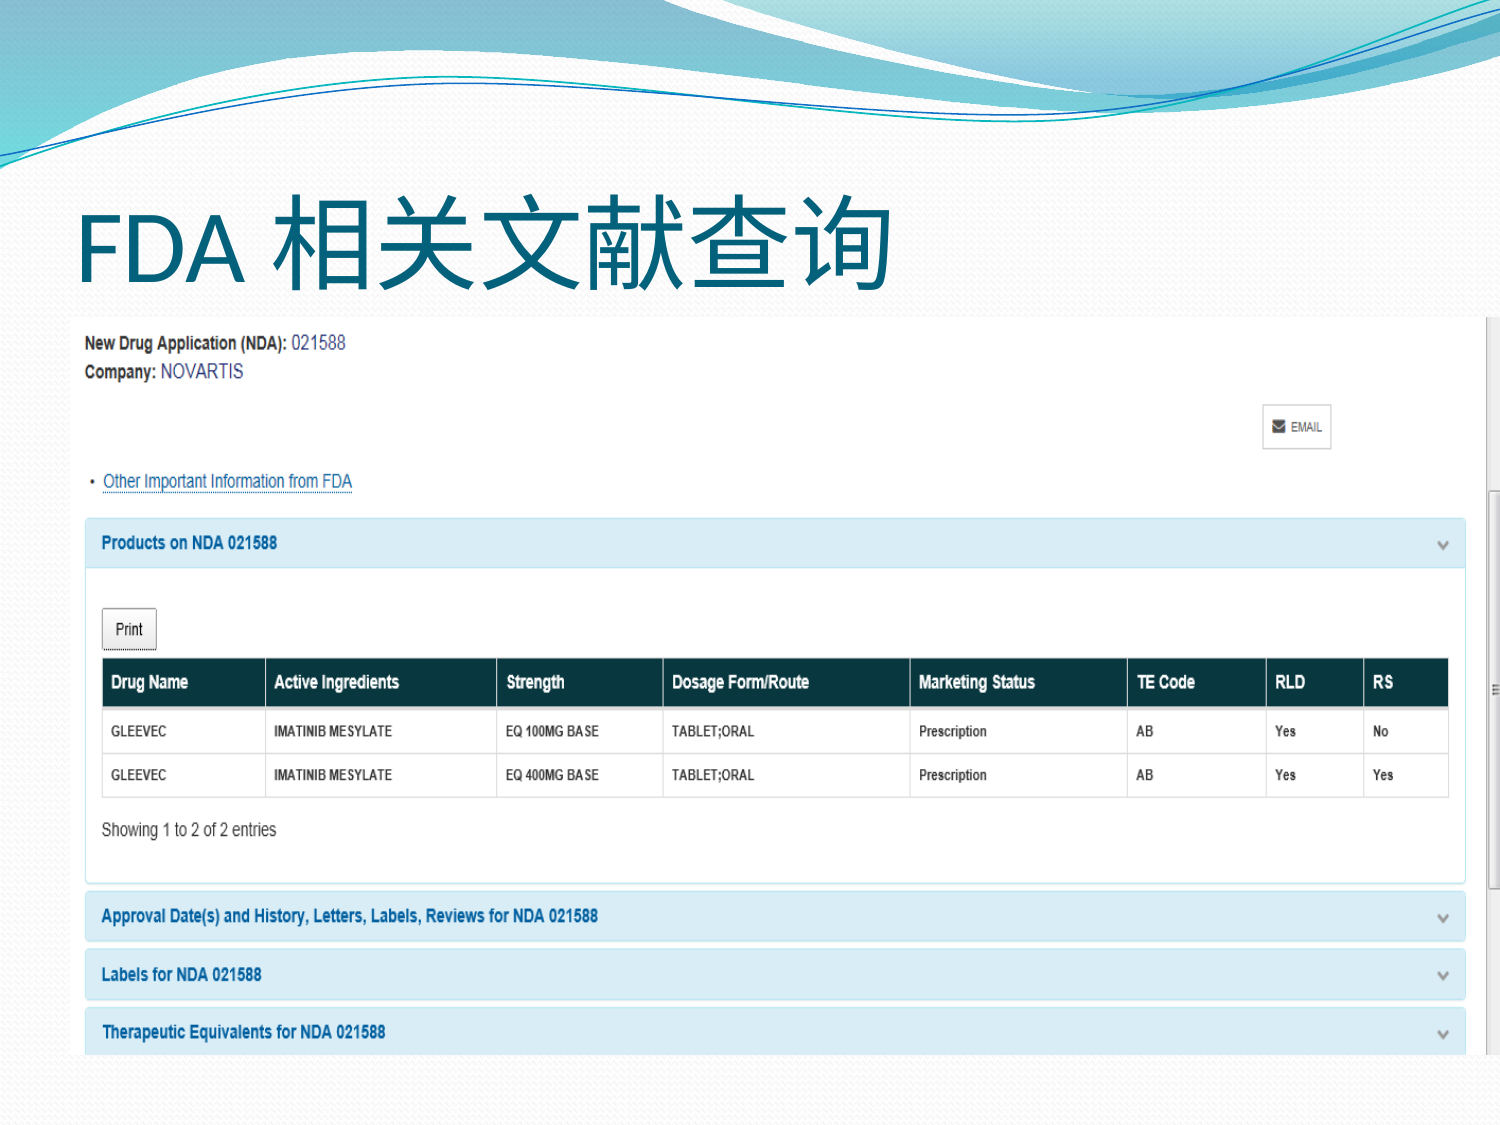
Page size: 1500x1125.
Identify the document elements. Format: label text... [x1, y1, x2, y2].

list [70, 317, 1500, 1055]
title FDA相关文献查询 [75, 115, 1425, 303]
